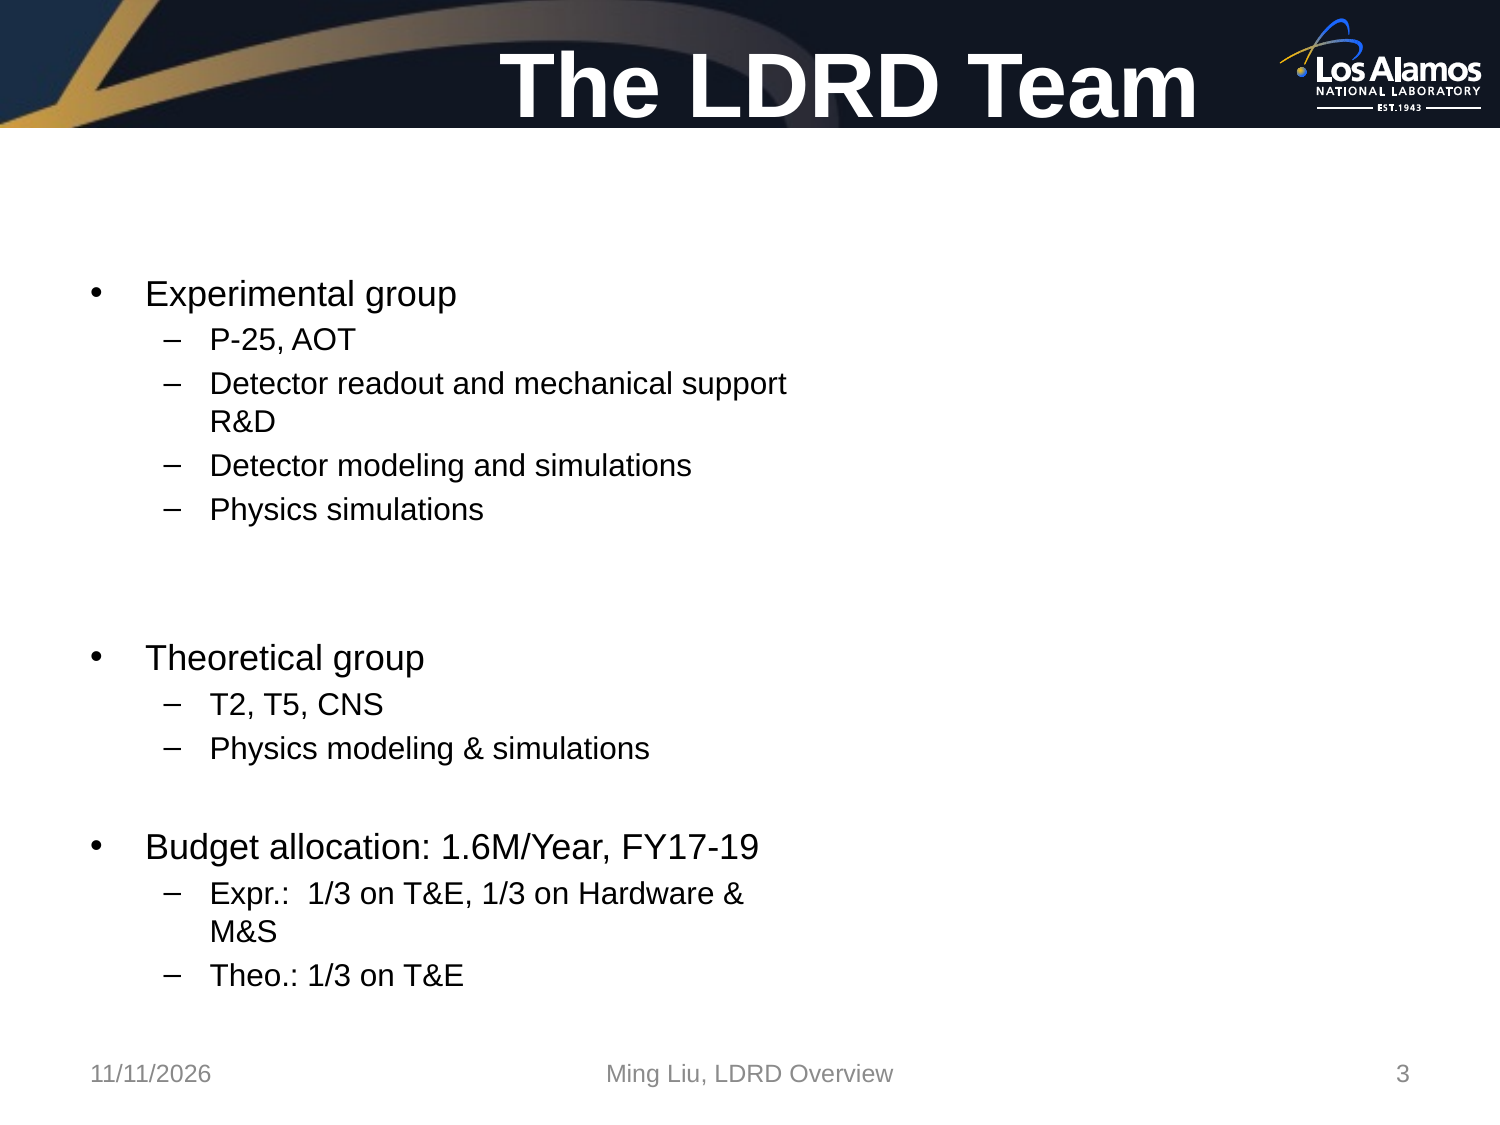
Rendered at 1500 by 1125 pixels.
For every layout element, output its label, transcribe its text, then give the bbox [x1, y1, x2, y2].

picture [0, 0, 200, 128]
slide_number 3 [1074, 1042, 1425, 1103]
list Experimental group P-25, AOT Detector readout and mechanical support R&D Detector modeling and simulations Physics simulations Theoretical group T2, T5, CNS Physics modeling & simulations Budget allocation: 1.6M/Year, FY17-19 Expr.: 1/3 on T&E, 1/3 on Hardware & M&S Theo.: 1/3 on T&E [75, 262, 825, 1005]
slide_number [75, 1042, 425, 1103]
footer Ming Liu, LDRD Overview [512, 1042, 988, 1103]
title The LDRD Team [200, 0, 1500, 163]
